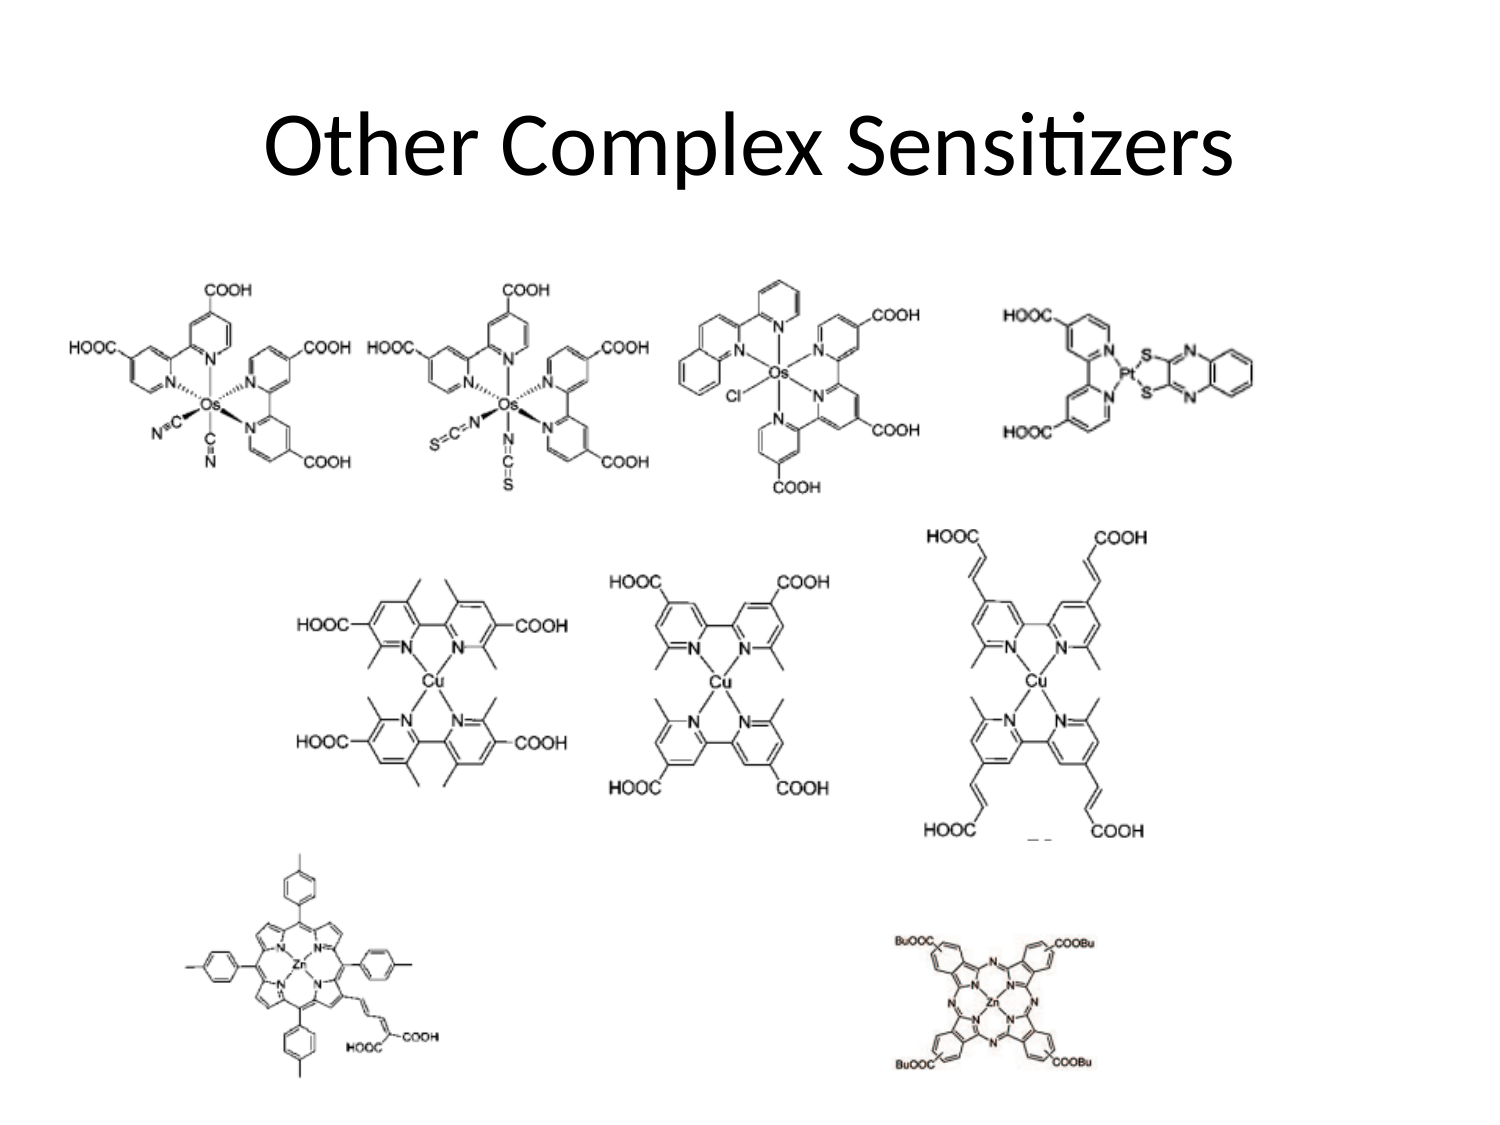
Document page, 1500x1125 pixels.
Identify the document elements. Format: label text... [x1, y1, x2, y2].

picture [879, 904, 1112, 1110]
picture [52, 255, 946, 501]
title Other Complex Sensitizers [75, 45, 1425, 233]
picture [170, 502, 1164, 1087]
picture [962, 287, 1294, 469]
